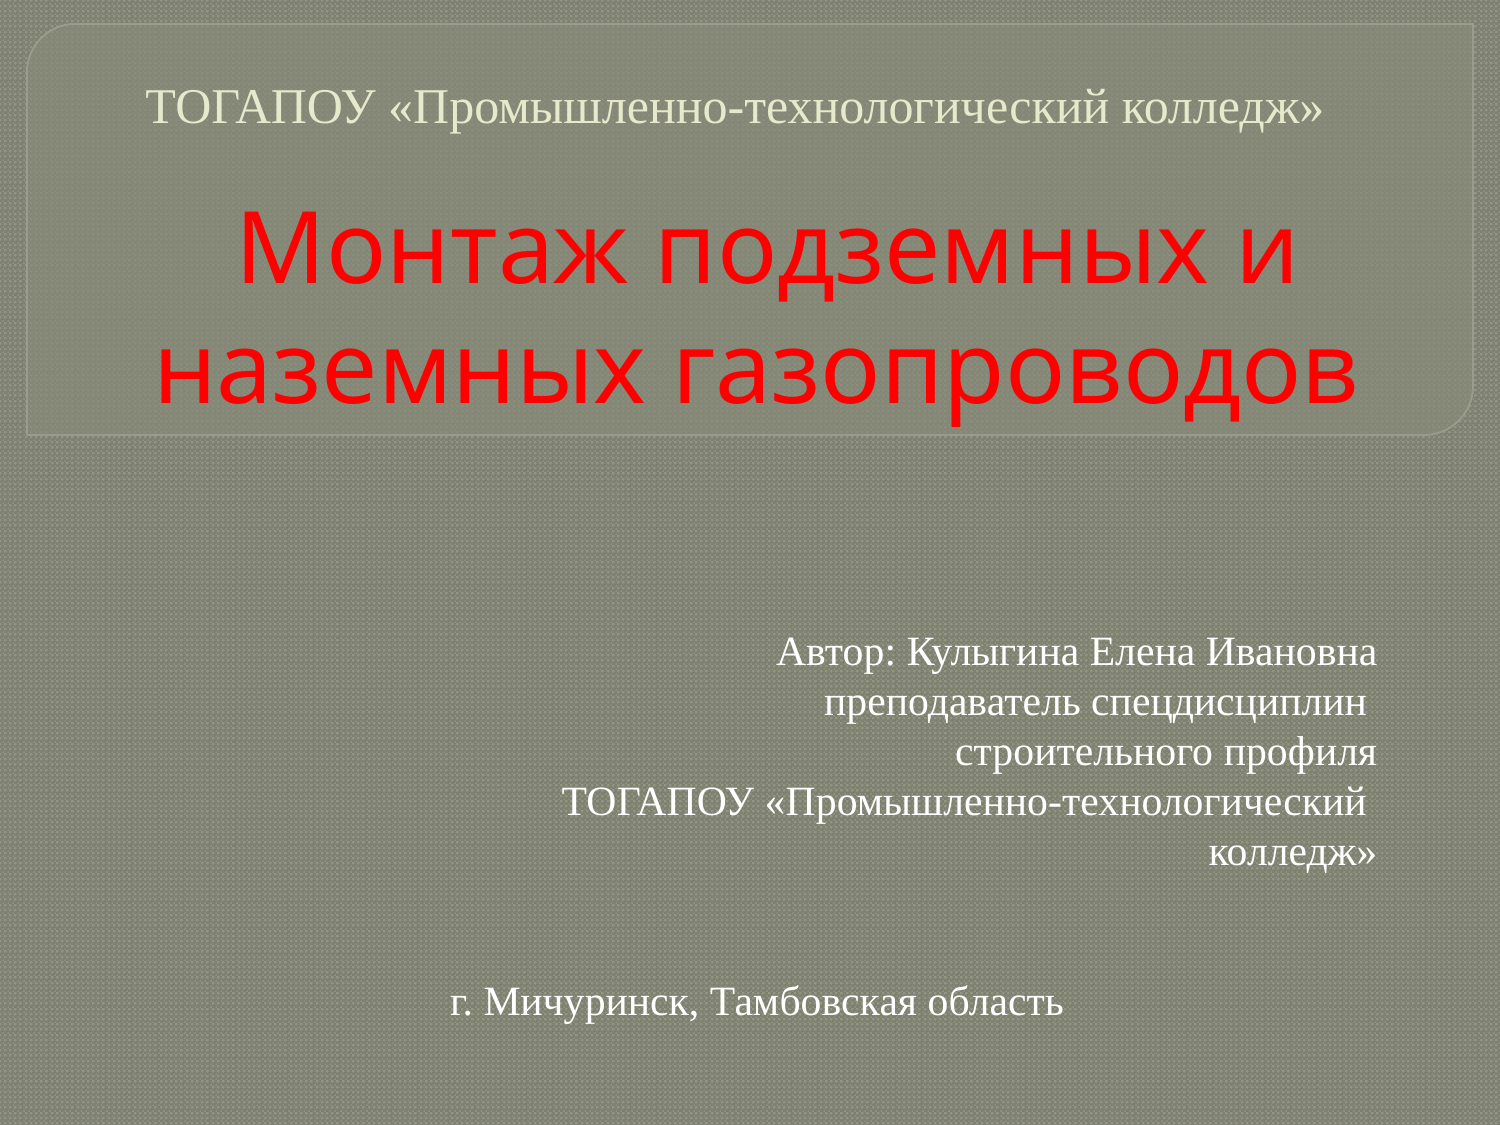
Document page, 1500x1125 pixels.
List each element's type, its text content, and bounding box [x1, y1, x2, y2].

subtitle Монтаж подземных и наземных газопроводов Автор: Кулыгина Елена Ивановна преподаватель спецдисциплин строительного профиля ТОГАПОУ «Промышленно-технологический колледж» г. Мичуринск, Тамбовская область [128, 175, 1418, 1067]
title ТОГАПОУ «Промышленно-технологический колледж» [112, 58, 1388, 141]
